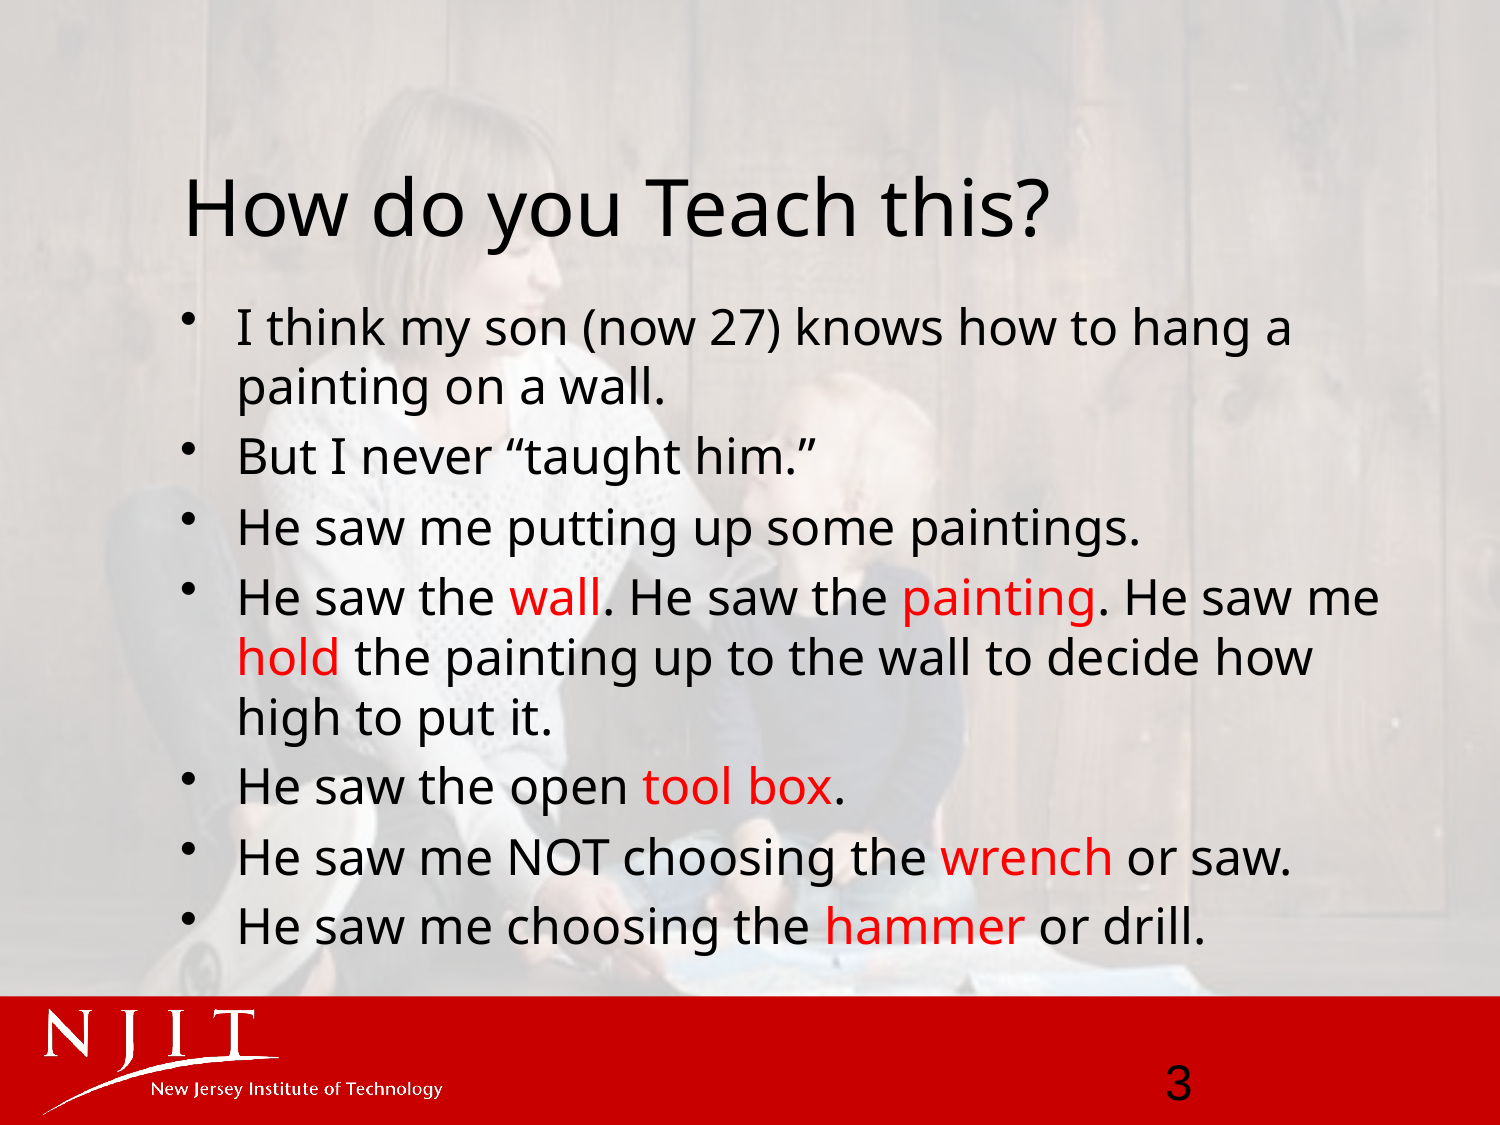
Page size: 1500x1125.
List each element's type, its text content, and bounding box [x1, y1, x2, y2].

slide_number 3 [1149, 1042, 1500, 1103]
list I think my son (now 27) knows how to hang a painting on a wall. But I never “taught him.” He saw me putting up some paintings. He saw the wall. He saw the painting. He saw me hold the painting up to the wall to decide how high to put it. He saw the open tool box. He saw me NOT choosing the wrench or saw. He saw me choosing the hammer or drill. [165, 287, 1441, 963]
picture [42, 1008, 443, 1115]
title How do you Teach this? [167, 149, 1443, 338]
